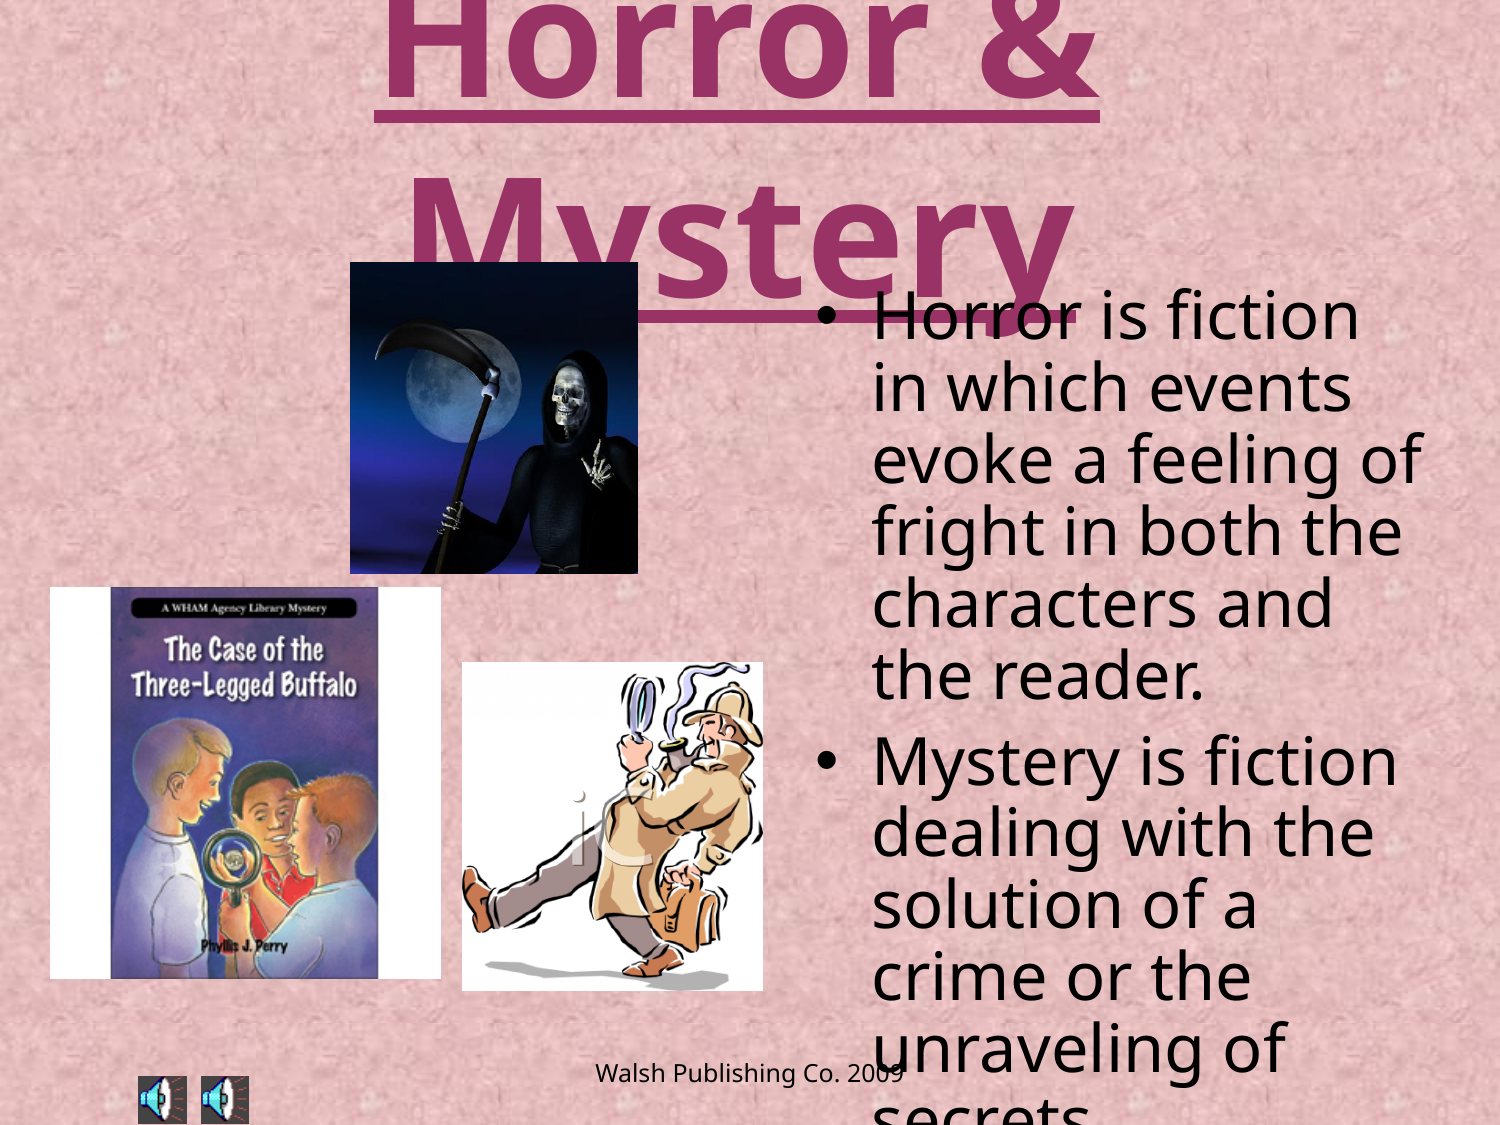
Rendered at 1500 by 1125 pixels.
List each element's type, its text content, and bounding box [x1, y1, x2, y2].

title Horror & Mystery [37, 37, 1438, 226]
footer Walsh Publishing Co. 2009 [512, 1042, 988, 1103]
list Horror is fiction in which events evoke a feeling of fright in both the characters and the reader. Mystery is fiction dealing with the solution of a crime or the unraveling of secrets. [799, 274, 1451, 1051]
picture [0, 0, 1500, 1125]
